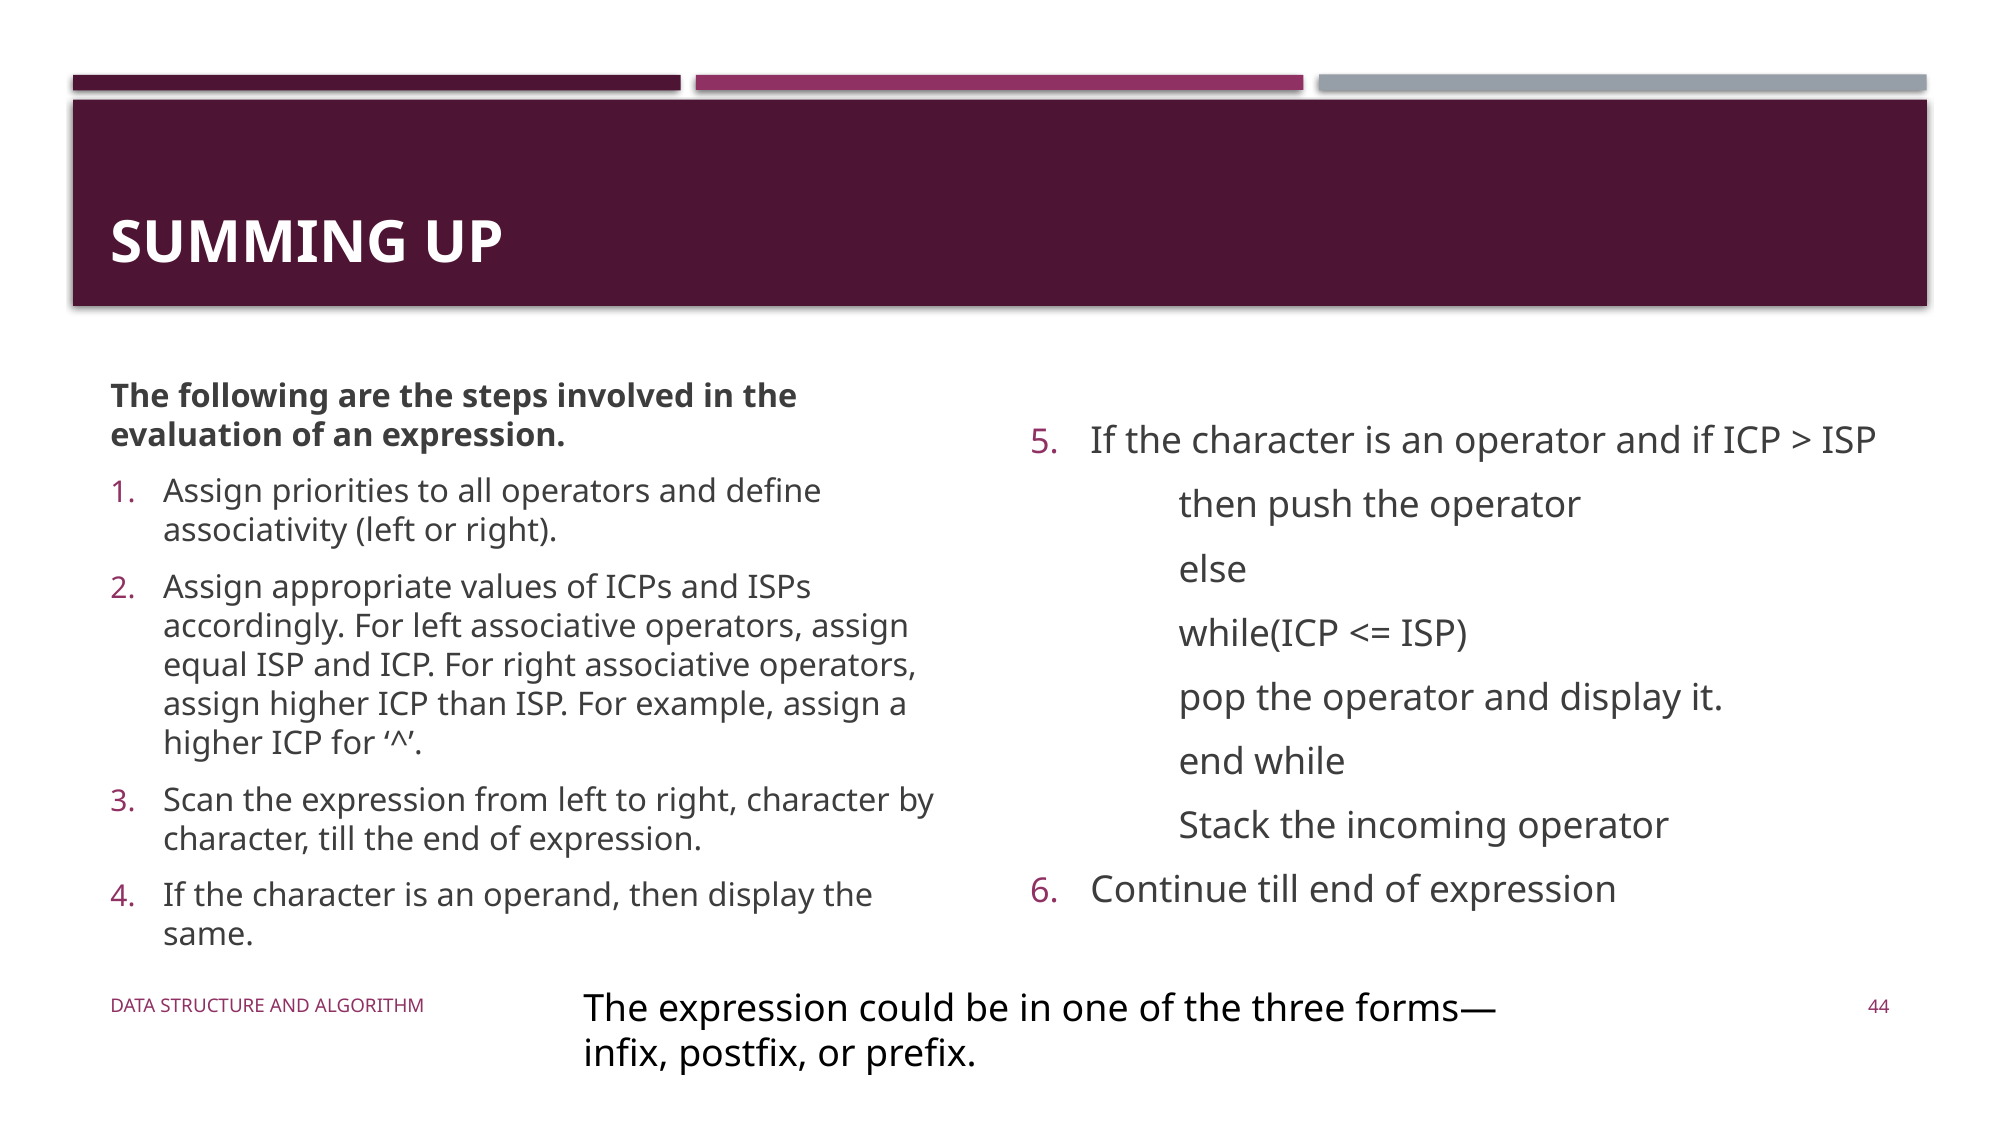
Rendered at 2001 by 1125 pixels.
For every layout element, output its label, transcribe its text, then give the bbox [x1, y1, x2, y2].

text_box The expression could be in one of the three forms—infix, postfix, or prefix. [568, 976, 1569, 1082]
footer Data Structure and Algorithm [95, 976, 568, 1037]
list The following are the steps involved in the evaluation of an expression. Assign priorities to all operators and define associativity (left or right). Assign appropriate values of ICPs and ISPs accordingly. For left associative operators, assign equal ISP and ICP. For right associative operators, assign higher ICP than ISP. For example, assign a higher ICP for ‘^’. Scan the expression from left to right, character by character, till the end of expression. If the character is an operand, then display the same. [95, 365, 985, 962]
title Summing up [95, 119, 1905, 282]
slide_number 44 [1732, 977, 1905, 1037]
list If the character is an operator and if ICP > ISP then push the operator else while(ICP <= ISP) pop the operator and display it. end while Stack the incoming operator Continue till end of expression [1015, 365, 1905, 962]
